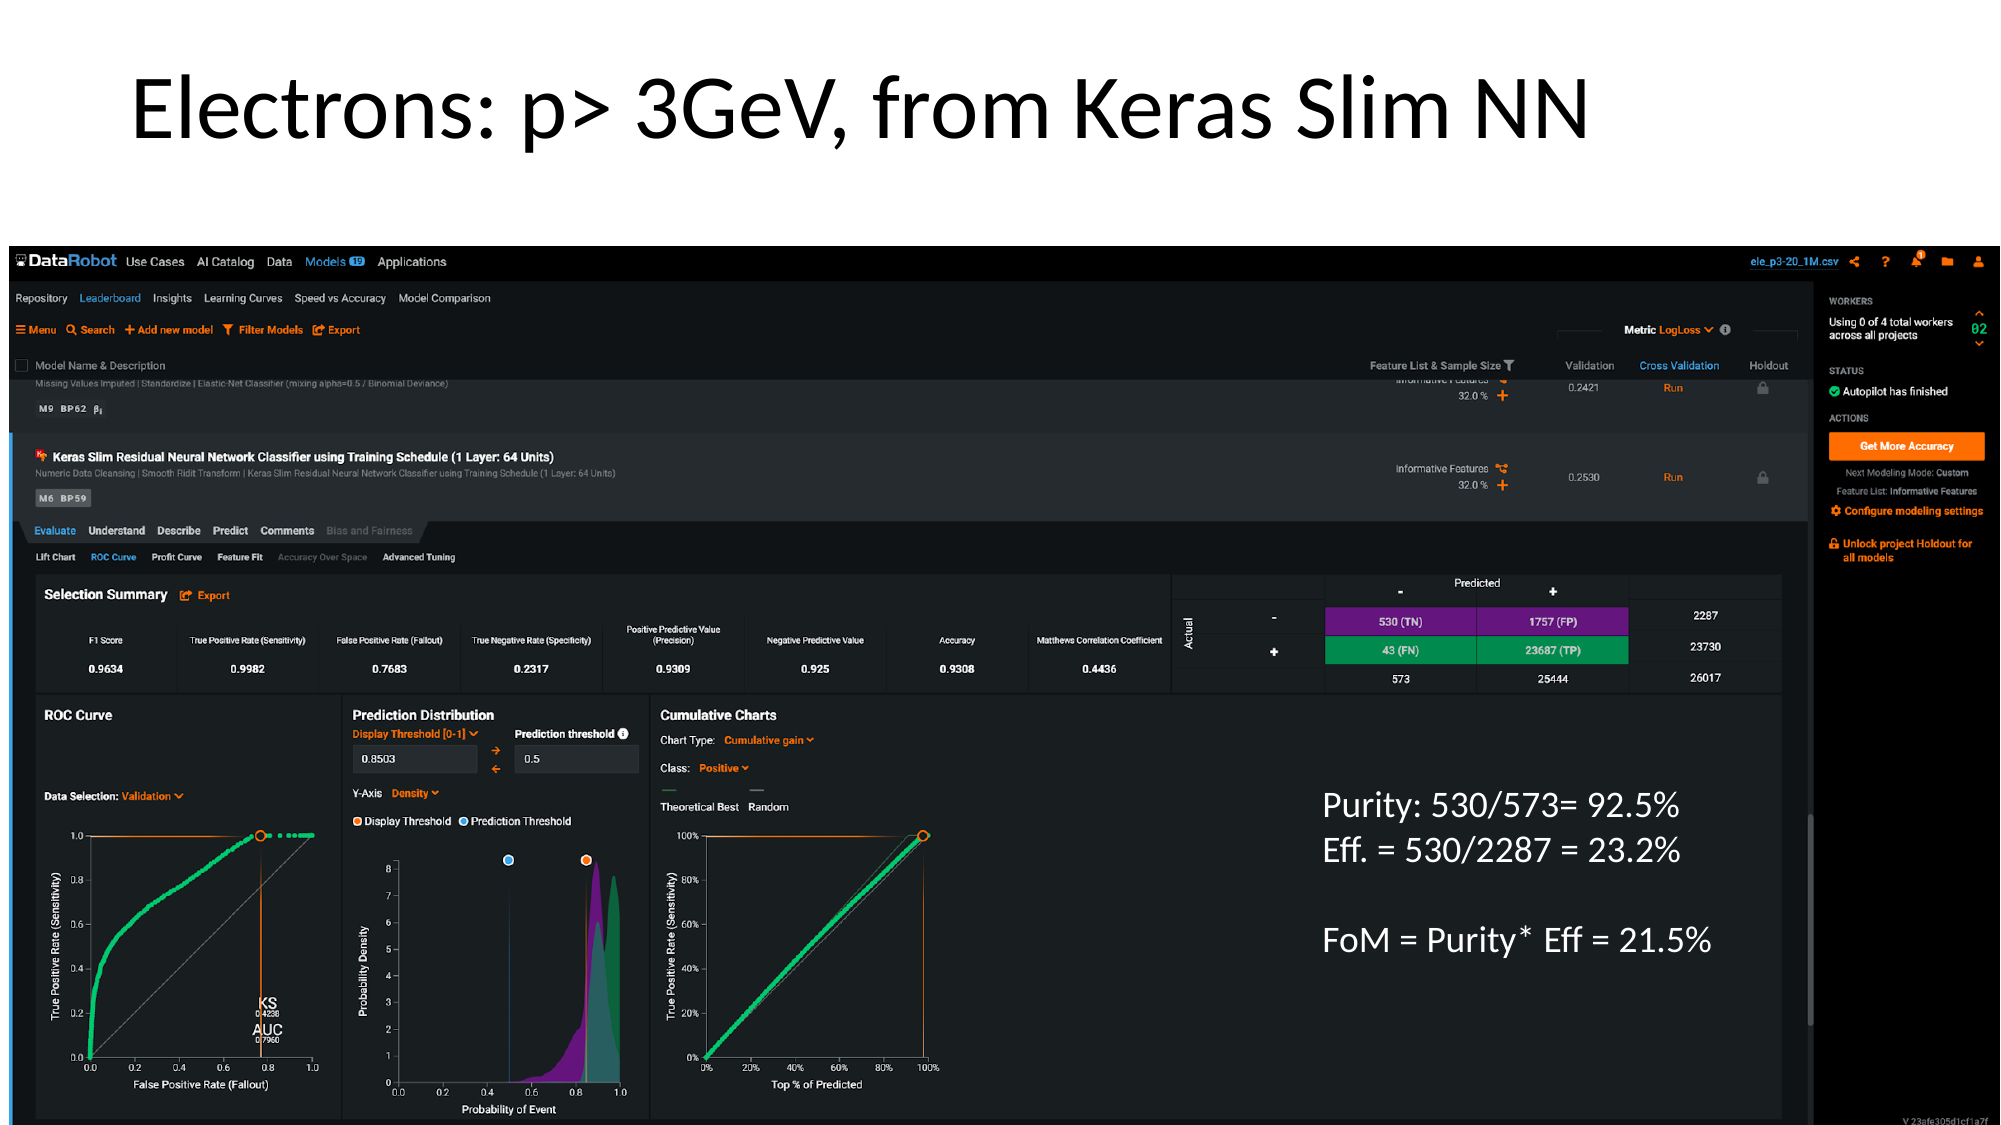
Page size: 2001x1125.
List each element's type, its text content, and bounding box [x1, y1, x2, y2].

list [8, 246, 2000, 1125]
title Electrons: p> 3GeV, from Keras Slim NN [115, 0, 1841, 218]
